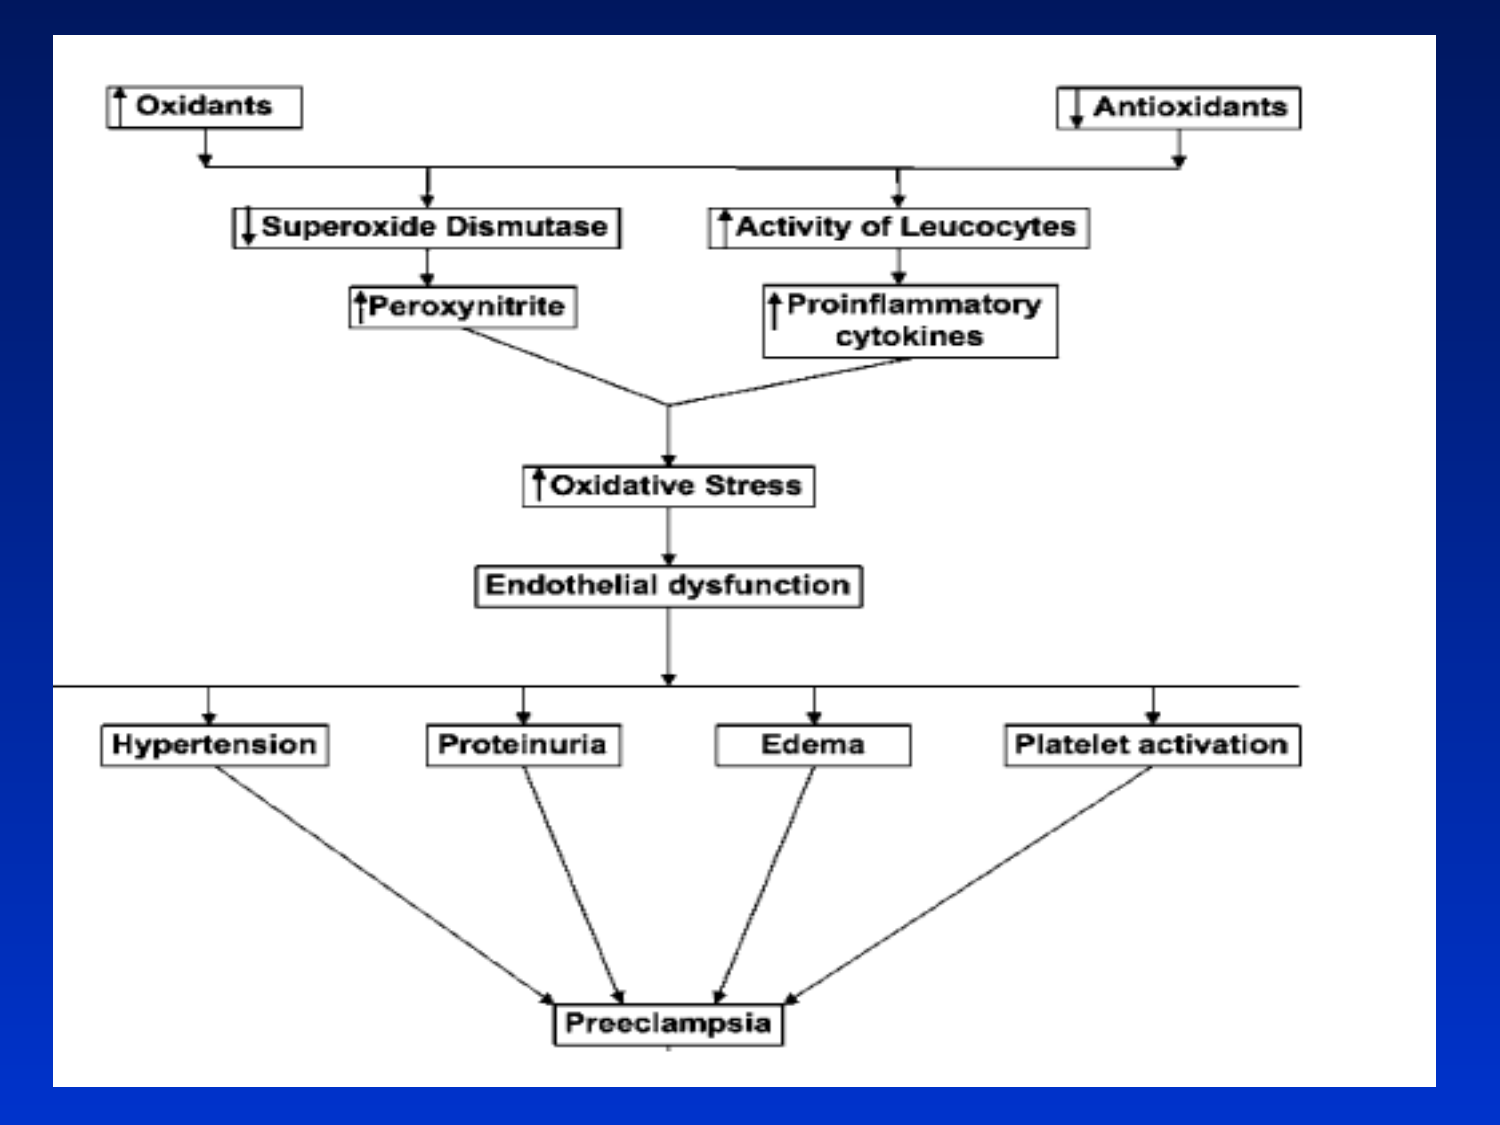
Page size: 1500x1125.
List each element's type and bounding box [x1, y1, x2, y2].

picture [52, 35, 1436, 1087]
